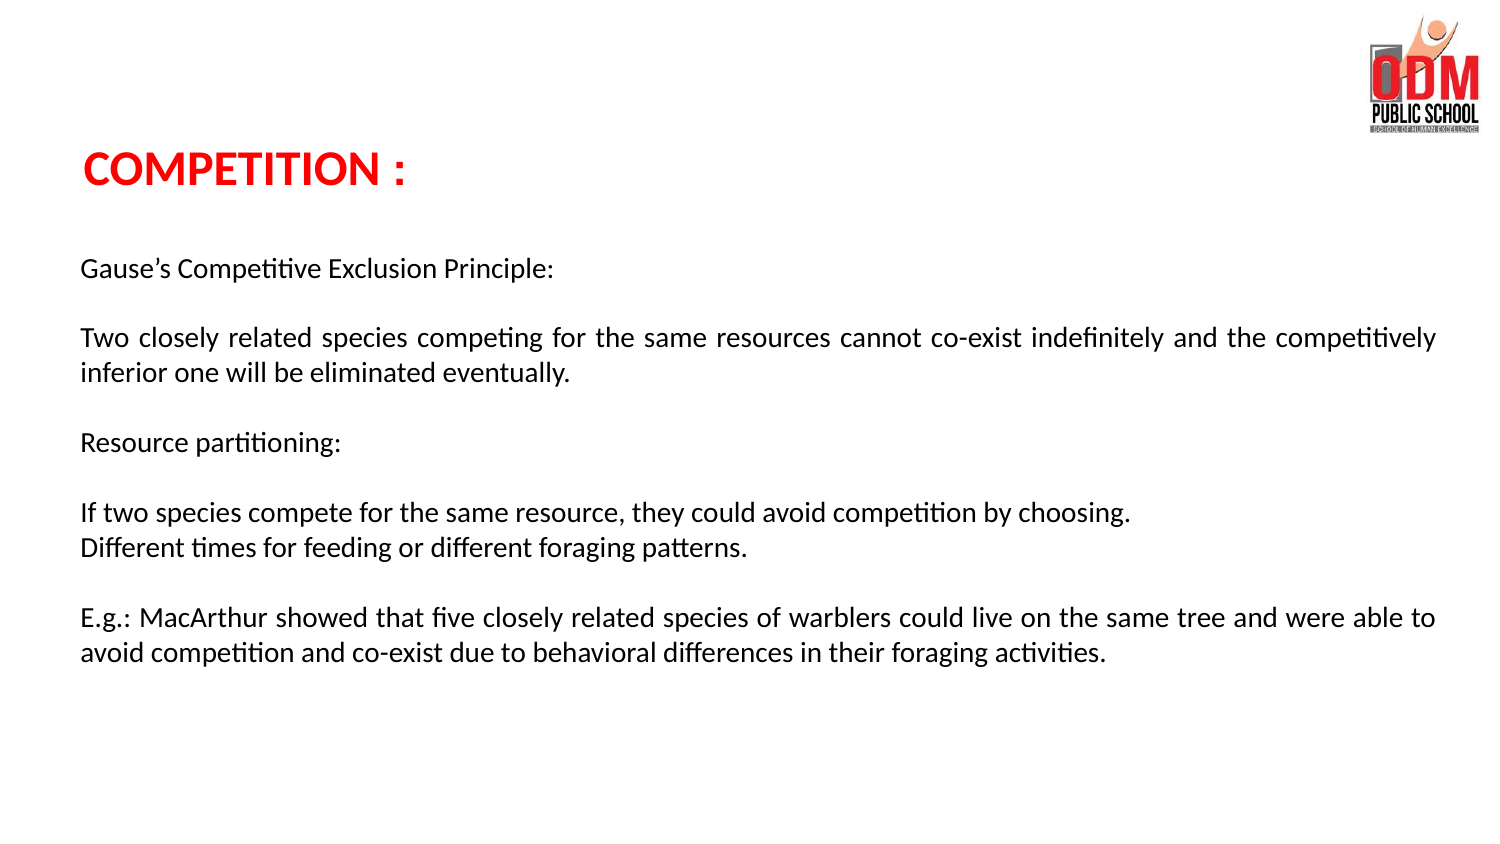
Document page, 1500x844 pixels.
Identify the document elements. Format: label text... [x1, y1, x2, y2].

picture [1347, 0, 1500, 153]
text_box Gause’s Competitive Exclusion Principle: Two closely related species competing for the same resources cannot co-exist indefinitely and the competitively inferior one will be eliminated eventually. Resource partitioning: If two species compete for the same resource, they could avoid competition by choosing. Different times for feeding or different foraging patterns. E.g.: MacArthur showed that five closely related species of warblers could live on the same tree and were able to avoid competition and co-exist due to behavioral differences in their foraging activities. [65, 206, 1453, 711]
text_box COMPETITION : [68, 120, 1239, 204]
